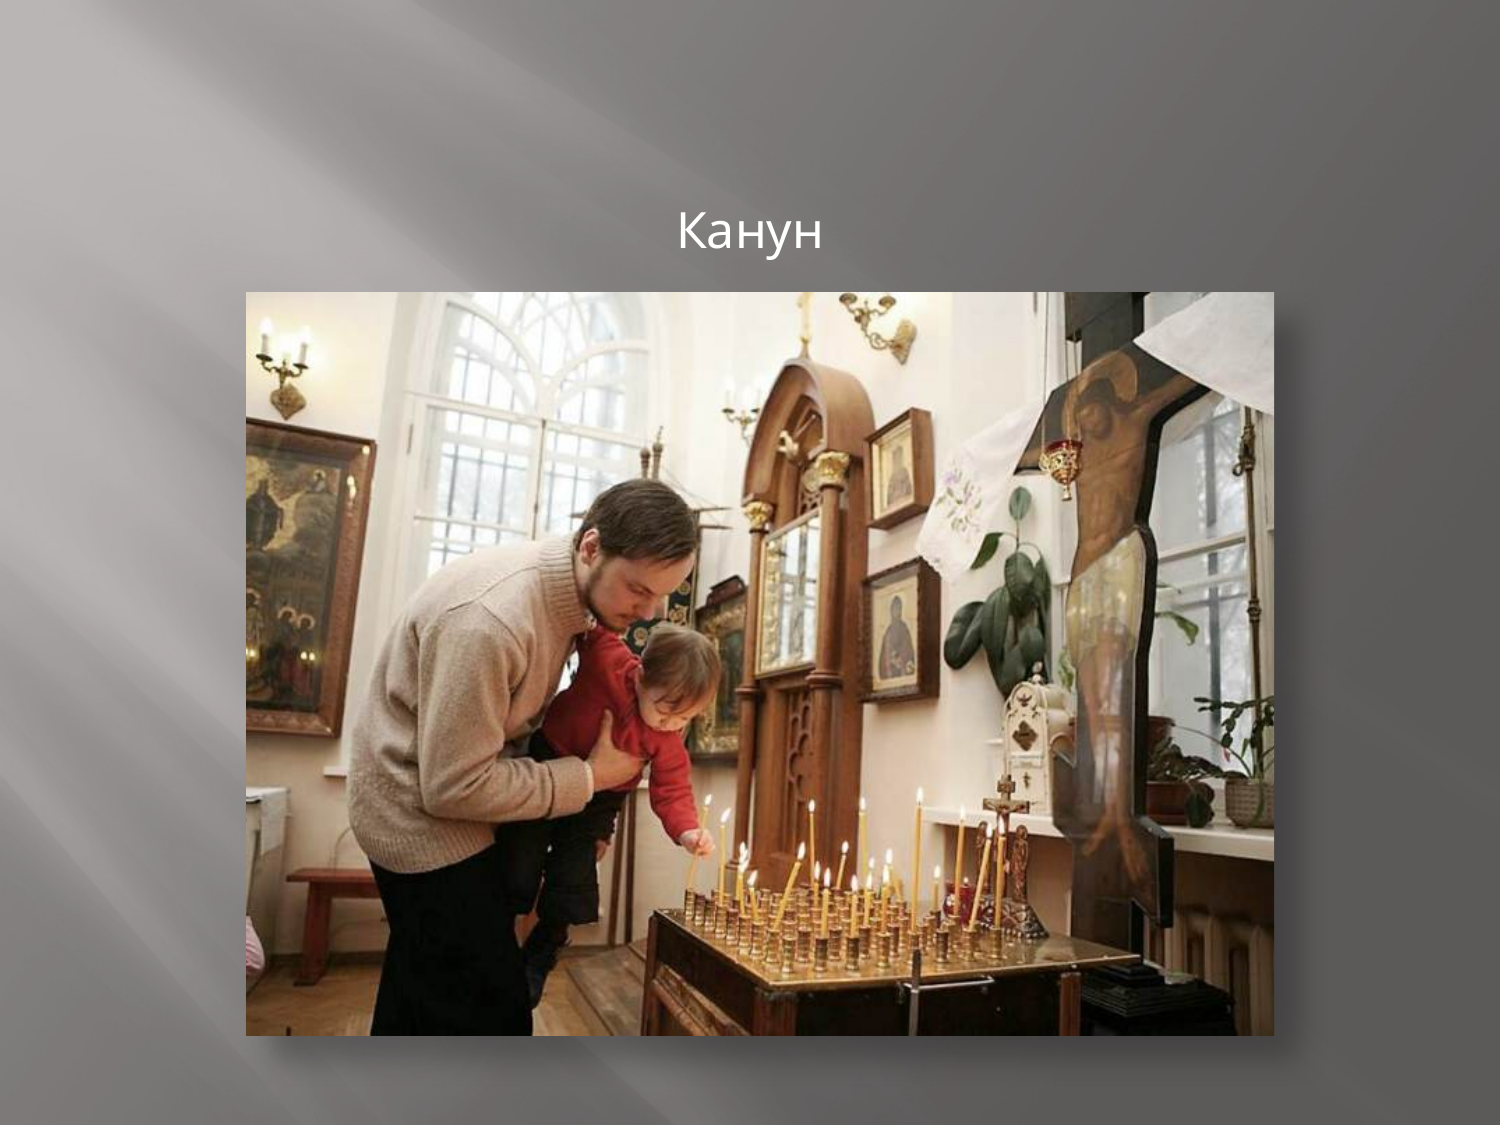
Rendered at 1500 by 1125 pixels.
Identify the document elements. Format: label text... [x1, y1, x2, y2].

picture [245, 292, 1275, 1036]
list Канун [300, 191, 1200, 279]
